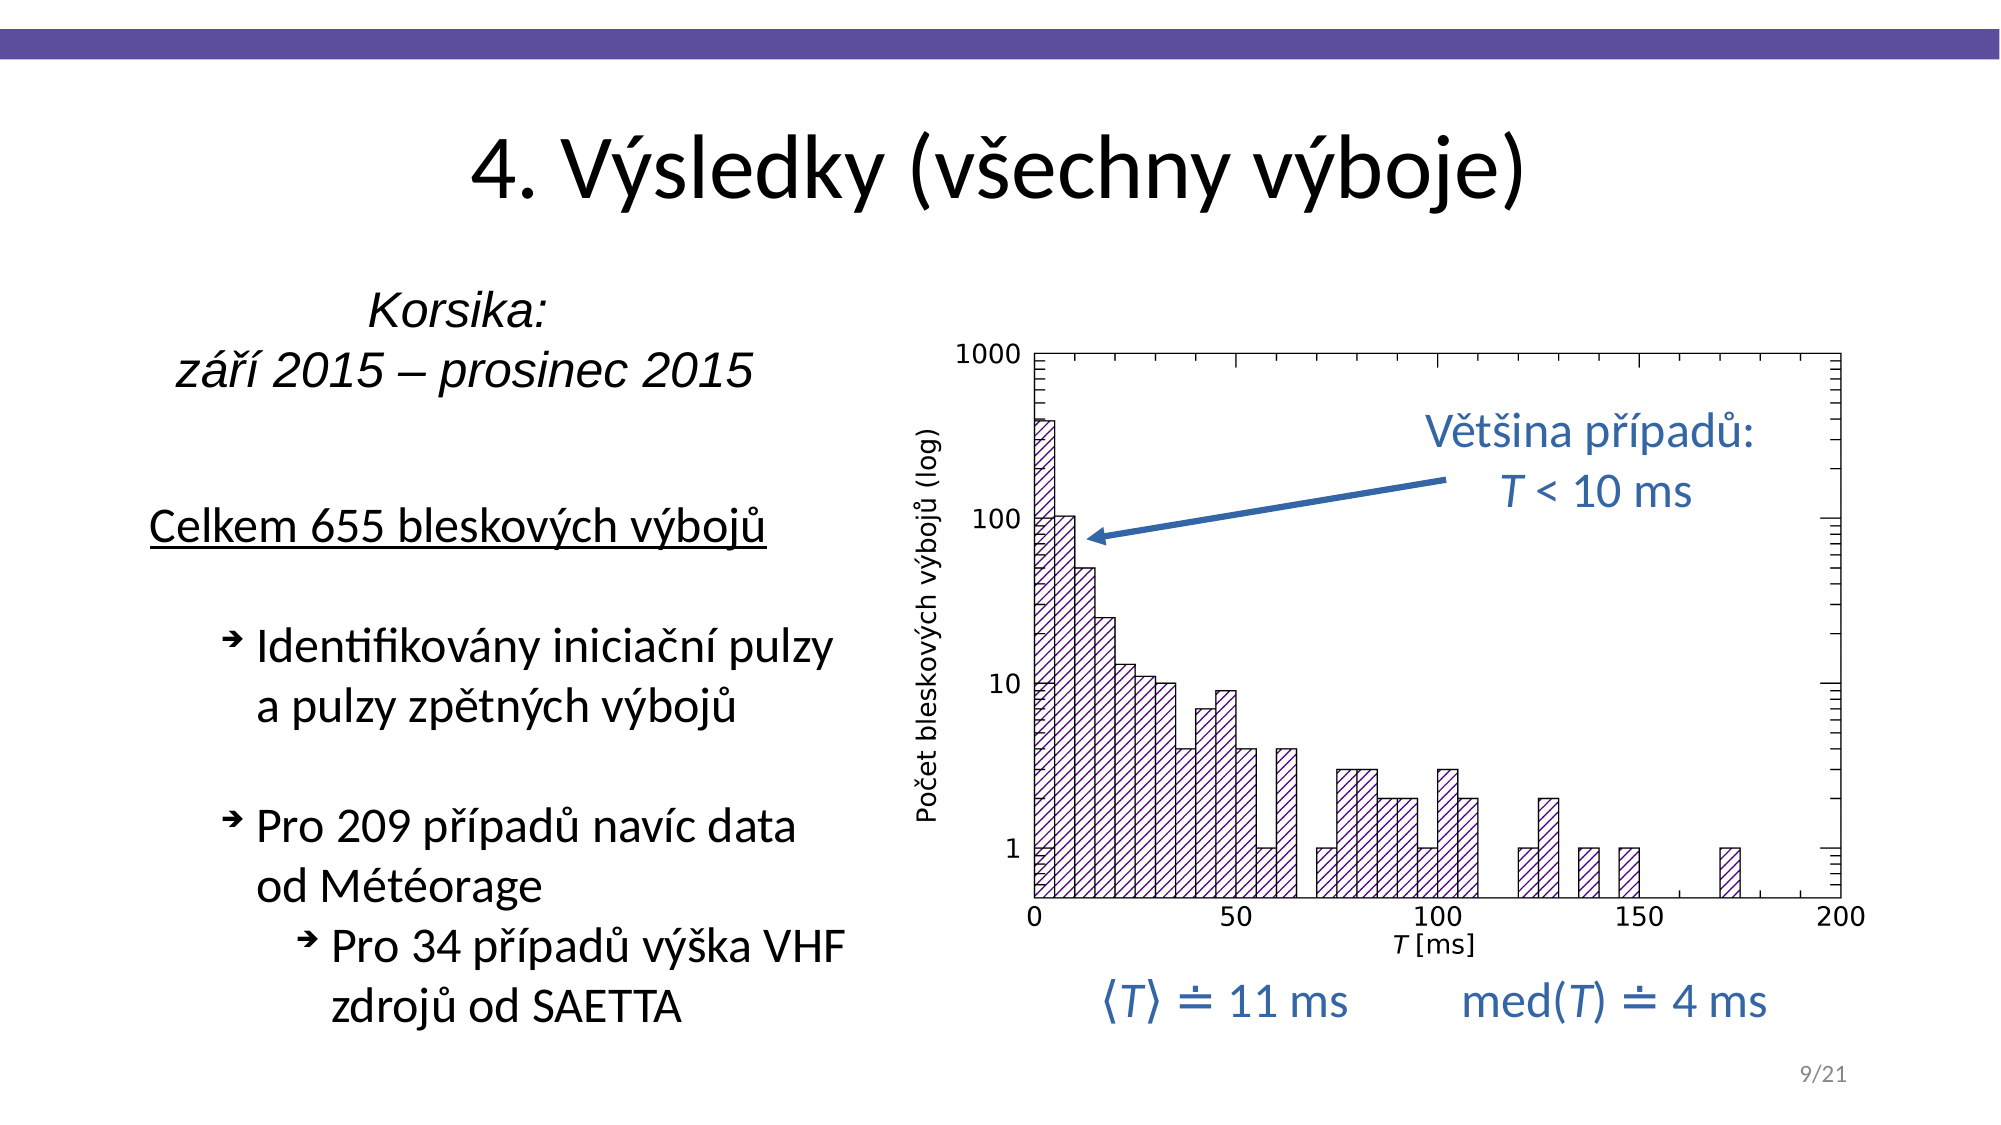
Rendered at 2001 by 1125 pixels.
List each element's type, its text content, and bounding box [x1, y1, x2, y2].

text_box ⟨T⟩ ≐ 11 ms med(T) ≐ 4 ms [931, 959, 1982, 1033]
picture [906, 267, 1920, 991]
text_box [0, 29, 2000, 60]
text_box <number>/21 [1412, 1042, 1863, 1103]
text_box Celkem 655 bleskových výbojů Identifikovány iniciační pulzy a pulzy zpětných výbojů Pro 209 případů navíc data od Météorage Pro 34 případů výška VHF zdrojů od SAETTA [135, 485, 866, 900]
text_box Korsika: září 2015 – prosinec 2015 [150, 269, 780, 343]
text_box 4. Výsledky (všechny výboje) [137, 60, 1863, 277]
